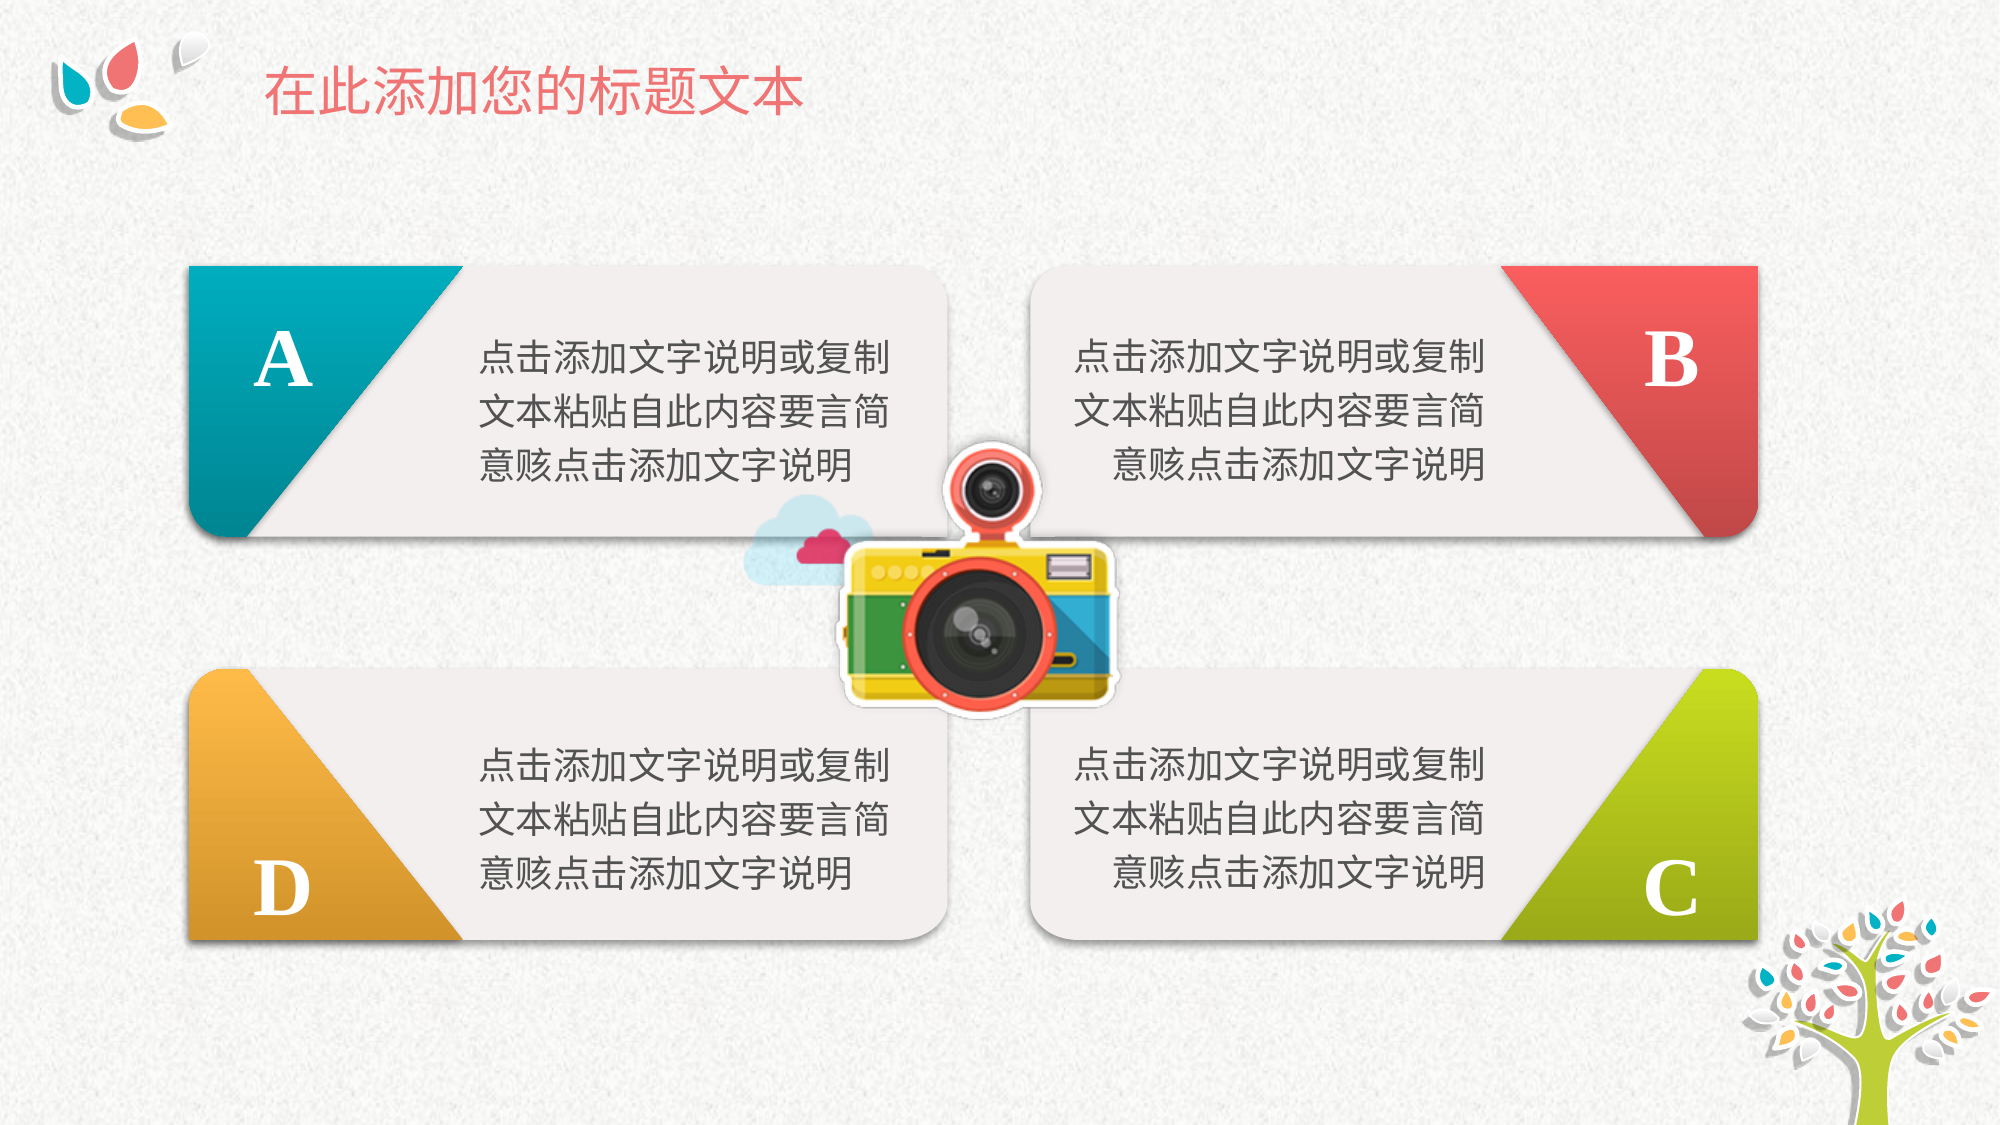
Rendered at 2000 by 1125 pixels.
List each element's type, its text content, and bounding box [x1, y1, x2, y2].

text_box 点击添加文字说明或复制文本粘贴自此内容要言简意赅点击添加文字说明 [463, 725, 913, 886]
text_box 点击添加文字说明或复制文本粘贴自此内容要言简意赅点击添加文字说明 [1052, 724, 1501, 886]
text_box [250, 668, 948, 940]
text_box [1030, 265, 1694, 537]
text_box [256, 265, 948, 537]
text_box C [1500, 668, 1759, 940]
text_box A [189, 265, 464, 537]
text_box B [1500, 265, 1759, 537]
text_box D [189, 668, 464, 940]
text_box [1030, 668, 1700, 940]
text_box 在此添加您的标题文本 [248, 49, 822, 130]
picture [743, 427, 1129, 726]
text_box 点击添加文字说明或复制文本粘贴自此内容要言简意赅点击添加文字说明 [463, 317, 913, 479]
text_box 点击添加文字说明或复制文本粘贴自此内容要言简意赅点击添加文字说明 [1052, 316, 1501, 478]
